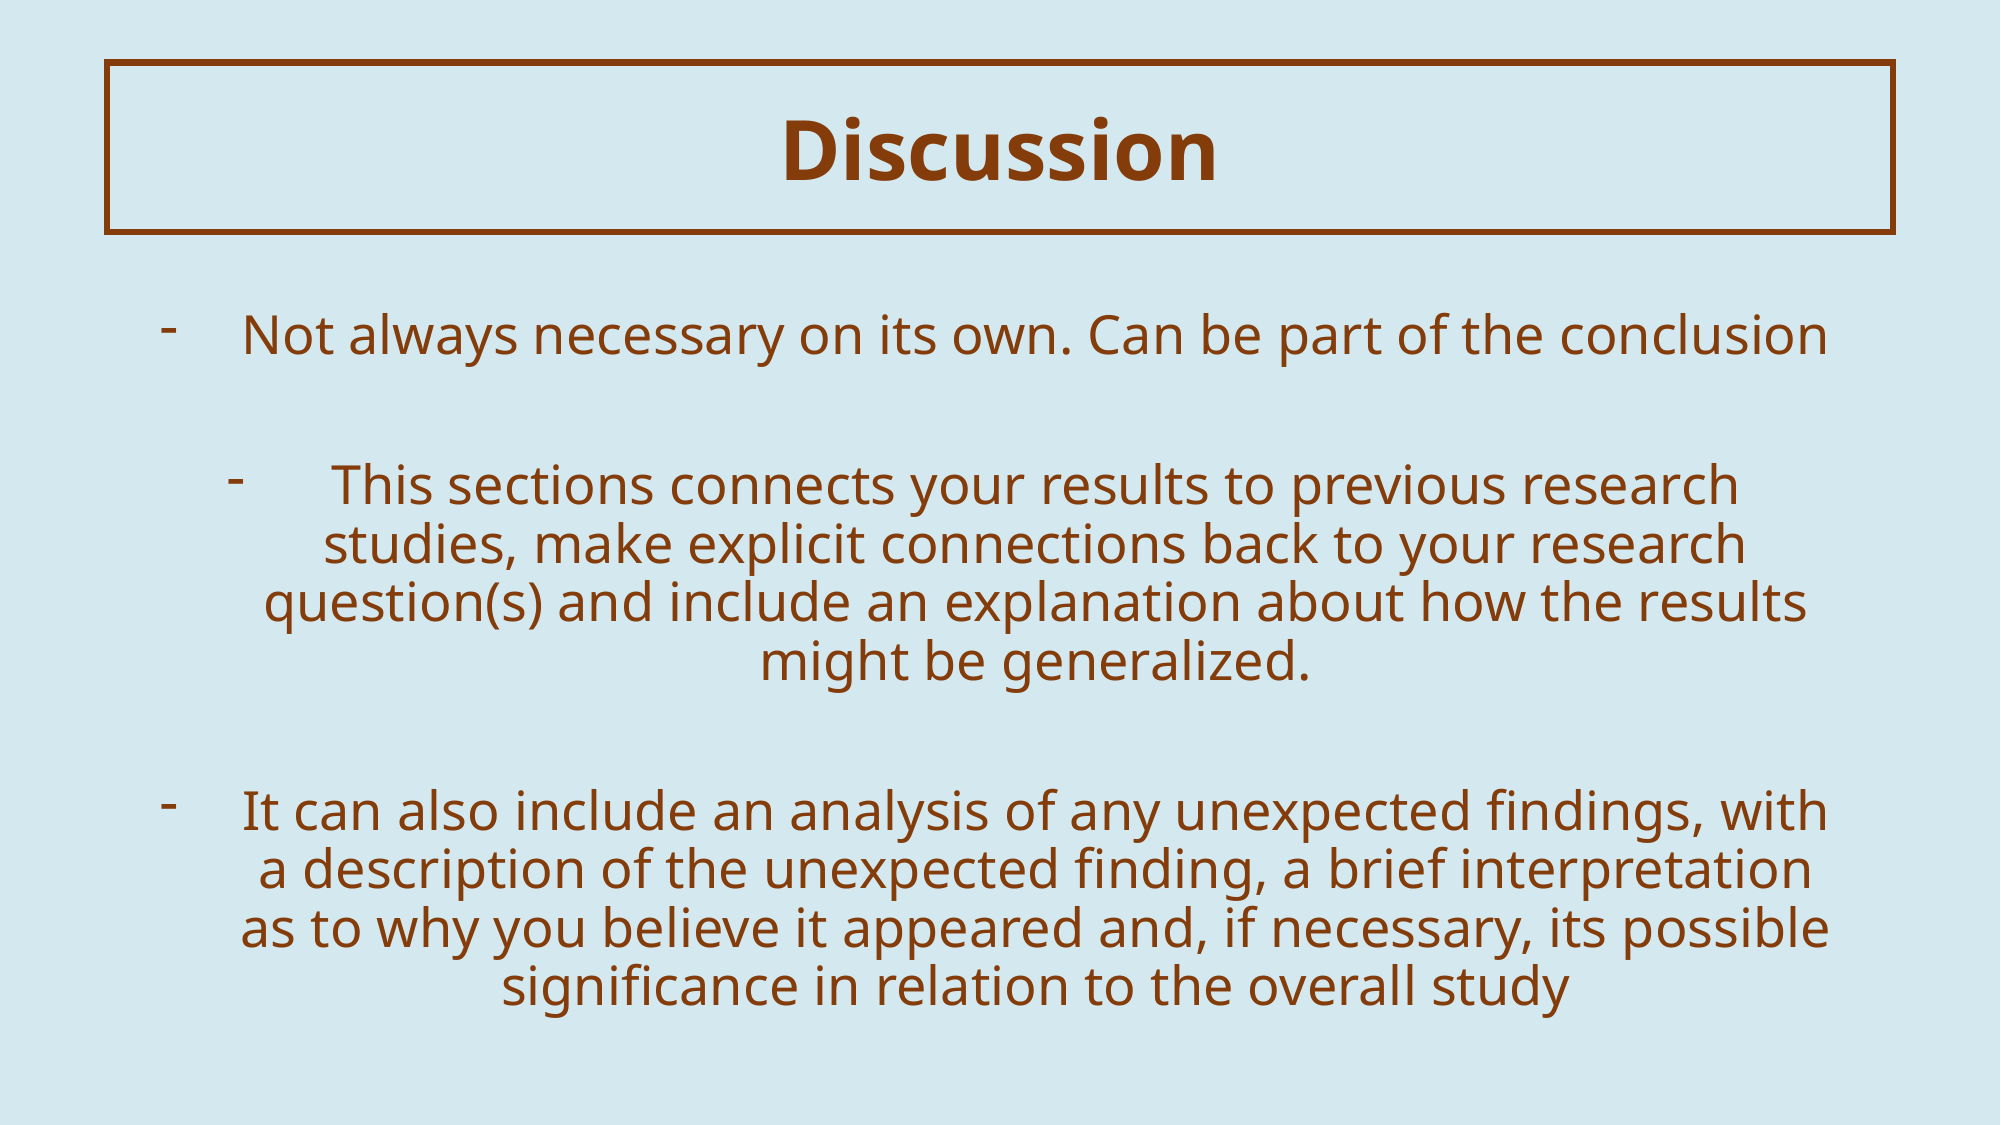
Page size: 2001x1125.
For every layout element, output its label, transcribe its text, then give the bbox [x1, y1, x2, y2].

subtitle Not always necessary on its own. Can be part of the conclusion This sections connects your results to previous research studies, make explicit connections back to your research question(s) and include an explanation about how the results might be generalized. It can also include an analysis of any unexpected findings, with a description of the unexpected finding, a brief interpretation as to why you believe it appeared and, if necessary, its possible significance in relation to the overall study [144, 300, 1856, 1033]
text_box Discussion [106, 61, 1894, 233]
